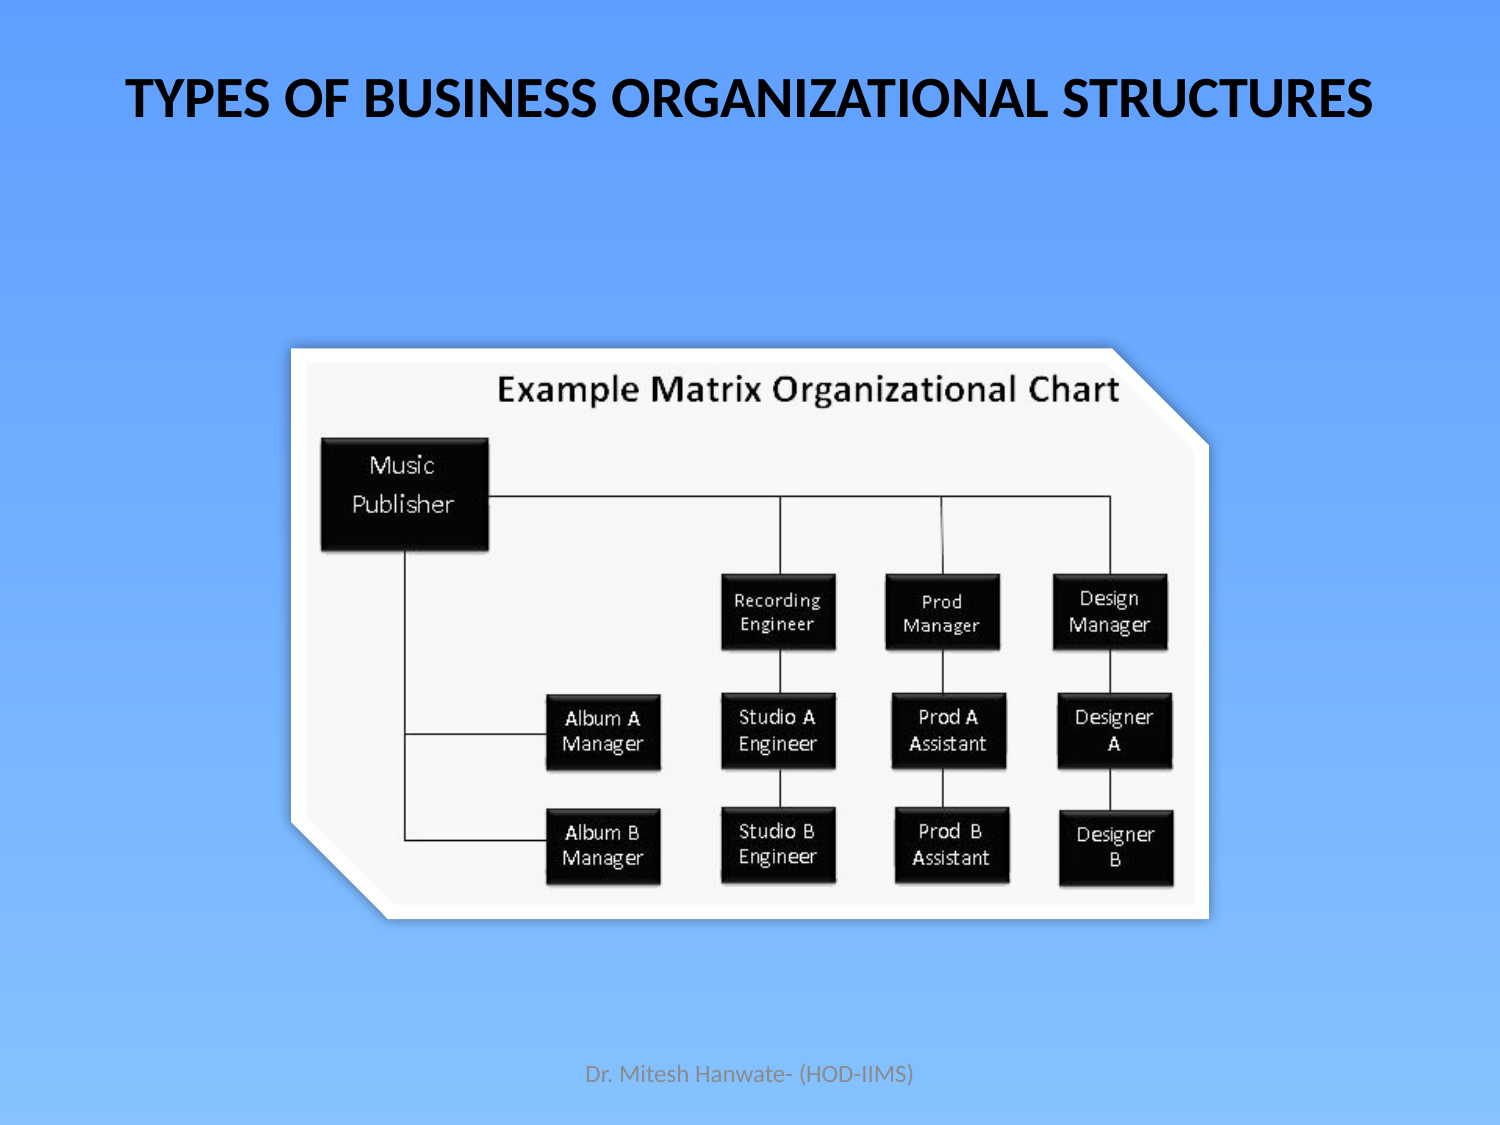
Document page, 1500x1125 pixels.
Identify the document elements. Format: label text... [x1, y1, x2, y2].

footer Dr. Mitesh Hanwate- (HOD-IIMS) [512, 1042, 988, 1103]
title TYPES OF BUSINESS ORGANIZATIONAL STRUCTURES [75, 50, 1425, 138]
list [298, 355, 1202, 913]
